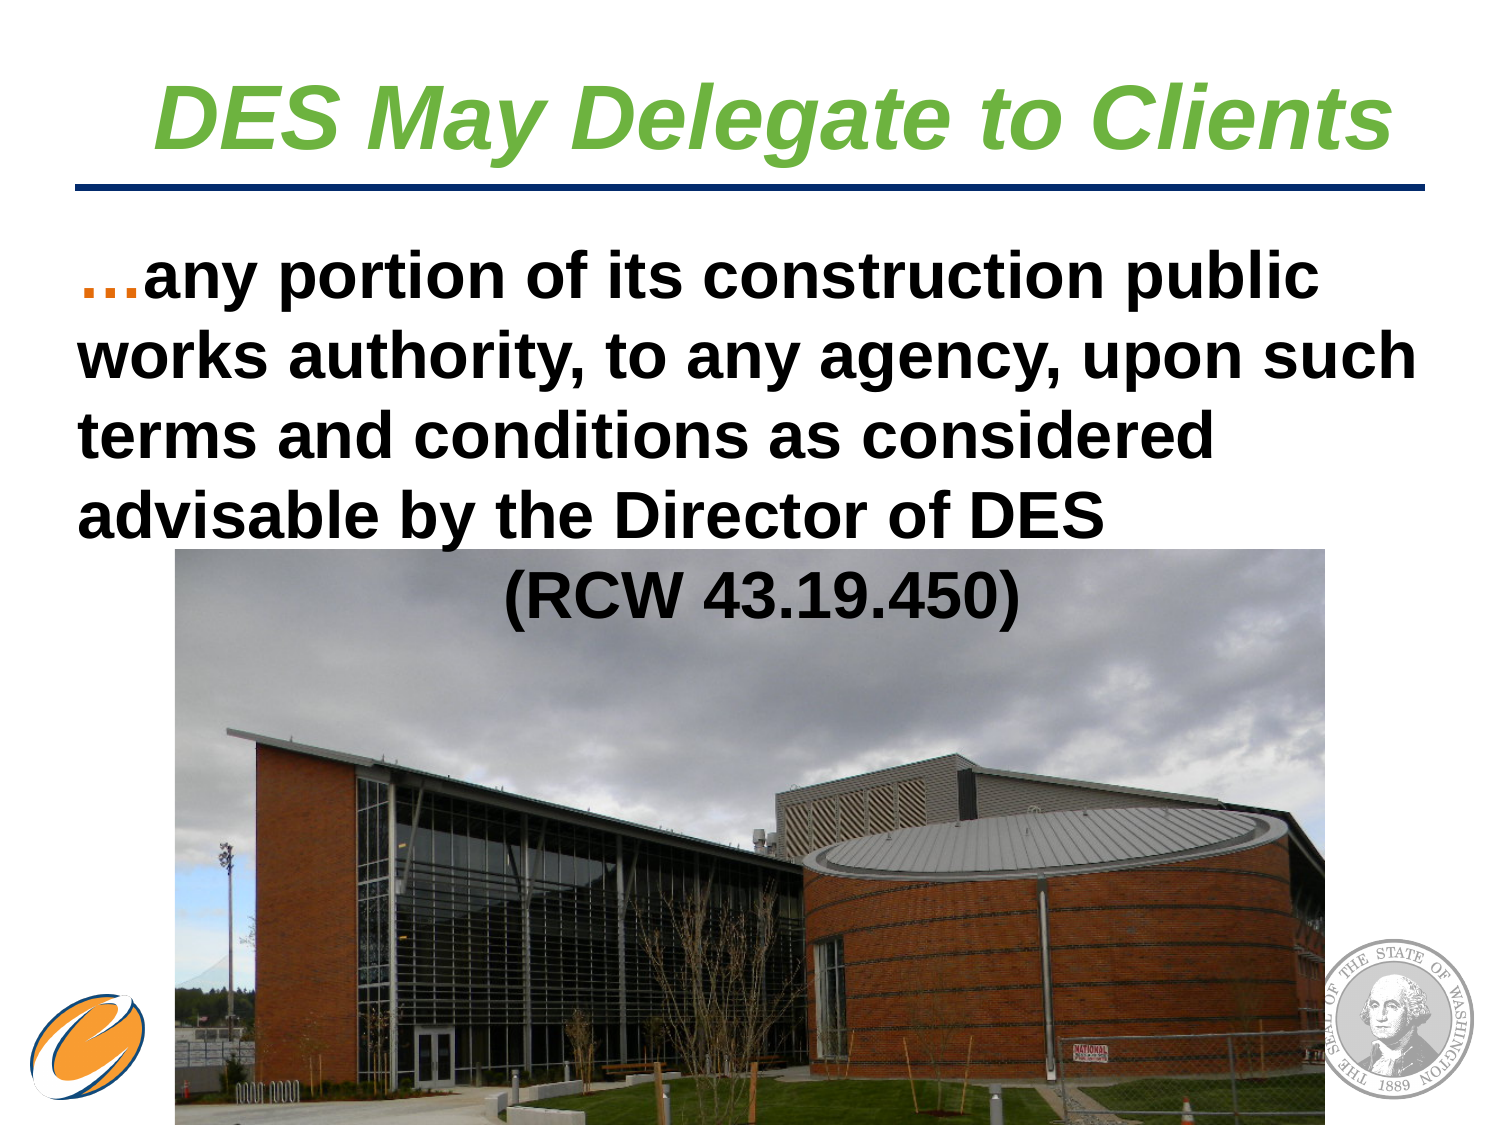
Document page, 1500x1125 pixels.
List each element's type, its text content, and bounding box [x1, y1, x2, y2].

text_box …any portion of its construction public works authority, to any agency, upon such terms and conditions as considered advisable by the Director of DES (RCW 43.19.450) [62, 224, 1463, 640]
title [75, 12, 1425, 163]
picture [30, 994, 146, 1101]
picture [174, 549, 1475, 1125]
text_box DES May Delegate to Clients [99, 37, 1450, 188]
